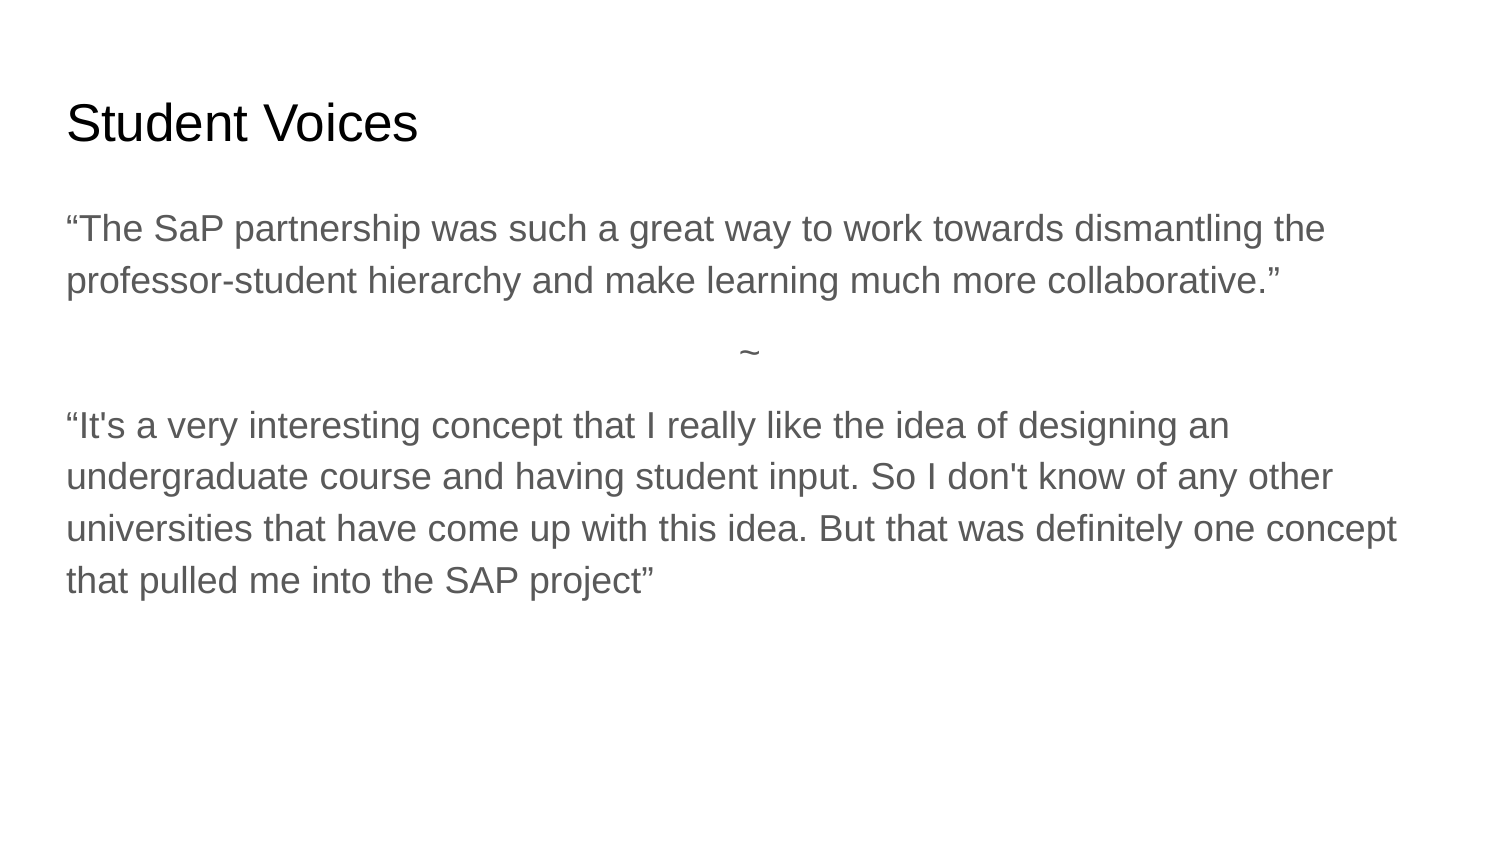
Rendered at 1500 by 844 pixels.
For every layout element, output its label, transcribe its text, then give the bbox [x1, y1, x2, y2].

title Student Voices [51, 72, 1449, 167]
list “The SaP partnership was such a great way to work towards dismantling the professor-student hierarchy and make learning much more collaborative.” ~ “It's a very interesting concept that I really like the idea of designing an undergraduate course and having student input. So I don't know of any other universities that have come up with this idea. But that was definitely one concept that pulled me into the SAP project” [51, 182, 1449, 743]
